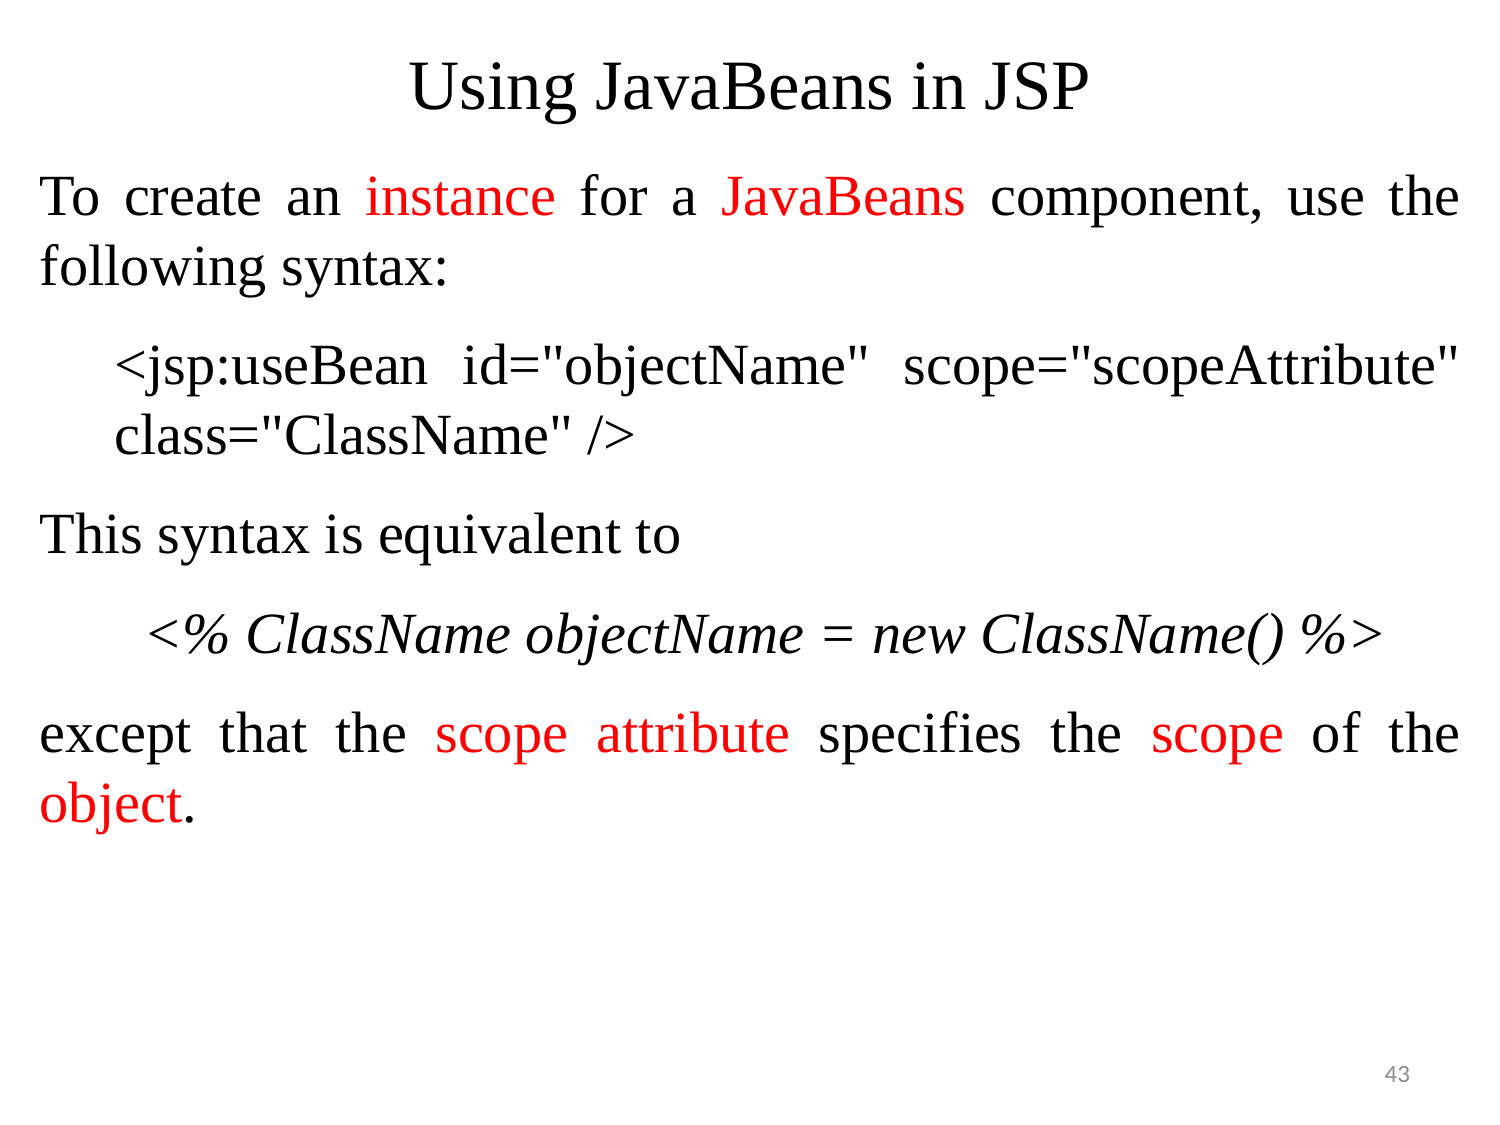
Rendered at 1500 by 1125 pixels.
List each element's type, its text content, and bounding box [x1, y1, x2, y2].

slide_number 43 [1074, 1042, 1425, 1103]
title Using JavaBeans in JSP [112, 0, 1388, 149]
text_box To create an instance for a JavaBeans component, use the following syntax: <jsp:useBean id="objectName" scope="scopeAttribute" class="ClassName" /> This syntax is equivalent to <% ClassName objectName = new ClassName() %> except that the scope attribute specifies the scope of the object. [24, 149, 1475, 842]
